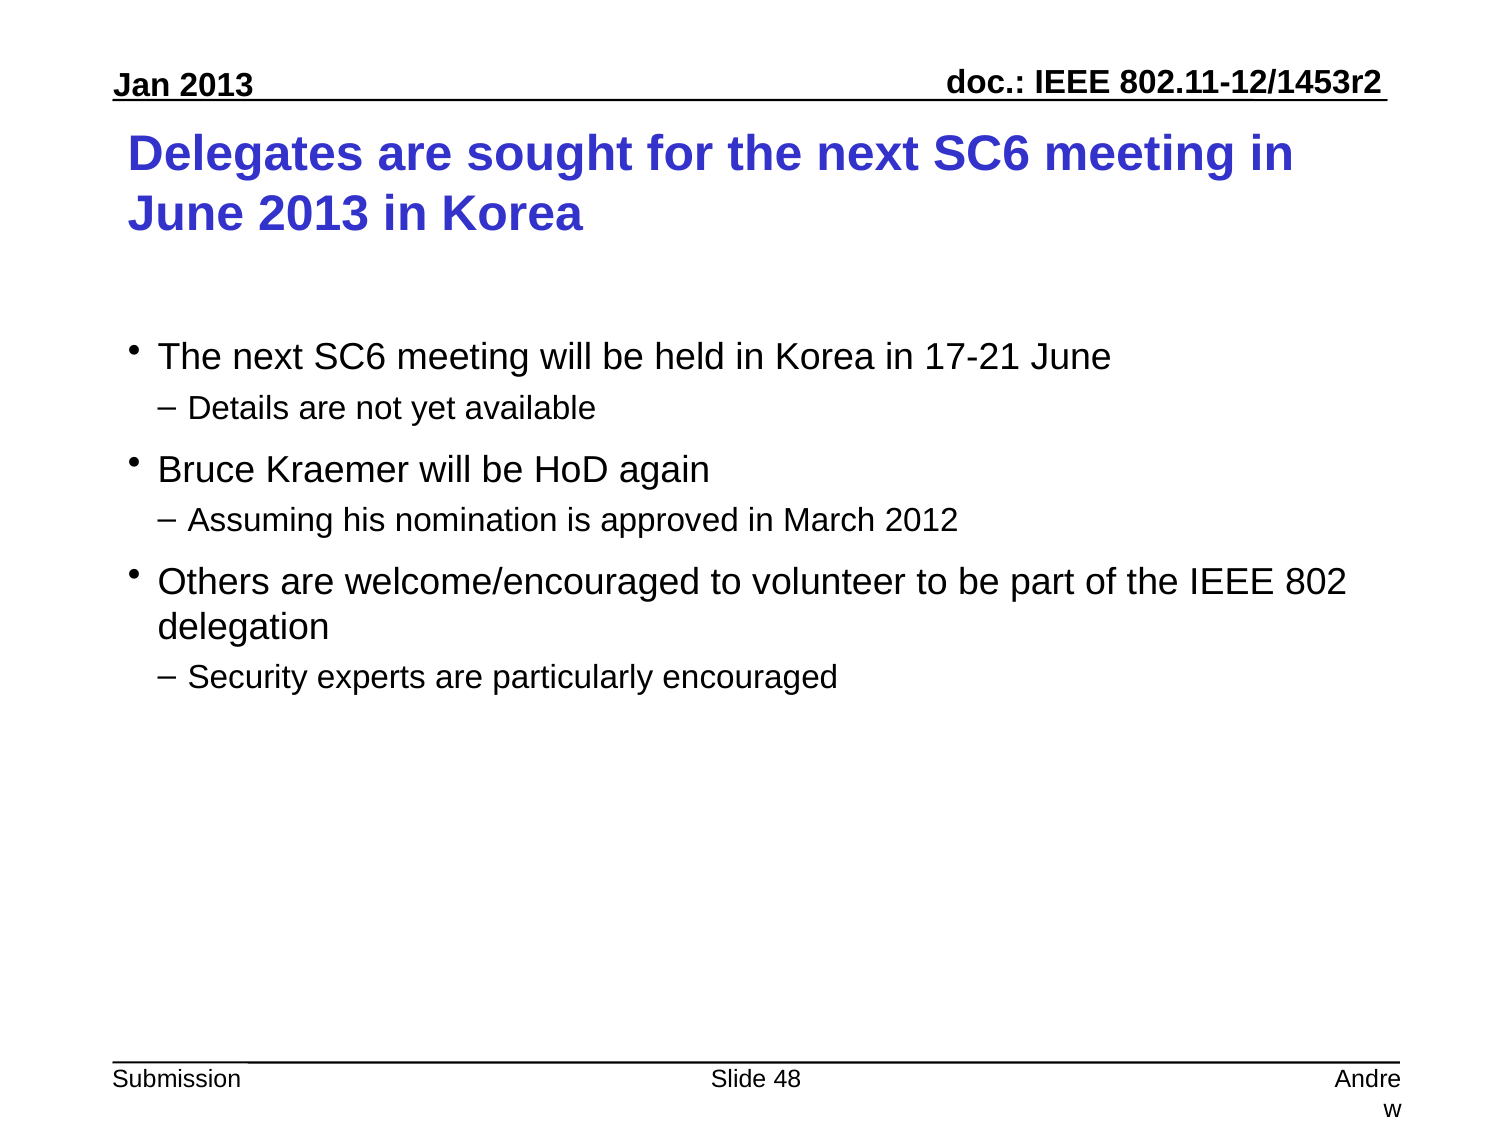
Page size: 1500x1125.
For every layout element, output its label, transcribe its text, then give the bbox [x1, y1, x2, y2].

list The next SC6 meeting will be held in Korea in 17-21 June Details are not yet available Bruce Kraemer will be HoD again Assuming his nomination is approved in March 2012 Others are welcome/encouraged to volunteer to be part of the IEEE 802 delegation Security experts are particularly encouraged [112, 324, 1388, 1000]
footer Andrew Myles, Cisco [1320, 1061, 1402, 1093]
slide_number Slide 48 [709, 1061, 803, 1093]
title Delegates are sought for the next SC6 meeting in June 2013 in Korea [112, 112, 1388, 288]
